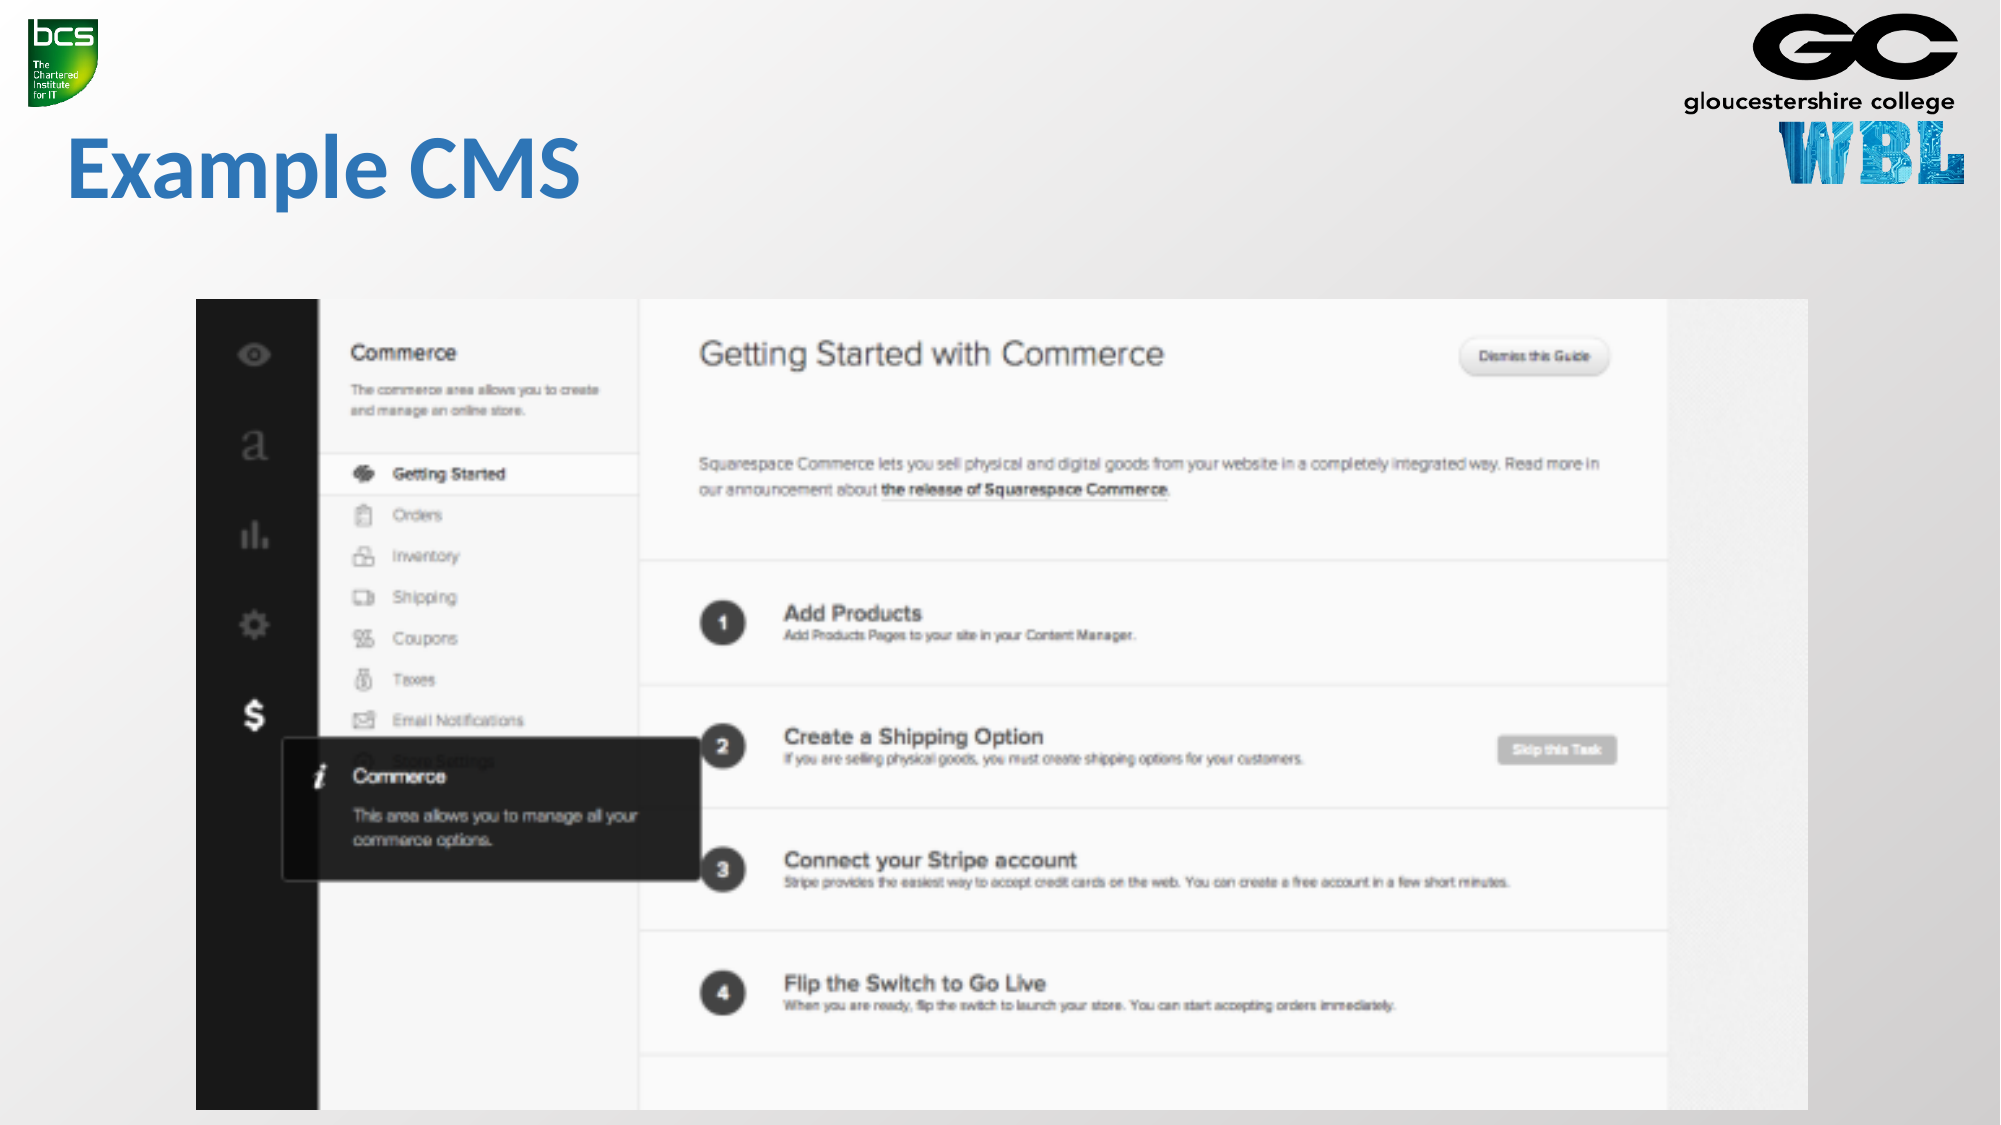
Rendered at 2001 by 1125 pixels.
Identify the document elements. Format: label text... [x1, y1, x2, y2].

title Example CMS [51, 59, 1953, 278]
picture [28, 19, 98, 107]
picture [1674, 5, 1964, 155]
picture [1953, 163, 1959, 172]
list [196, 299, 1808, 1110]
